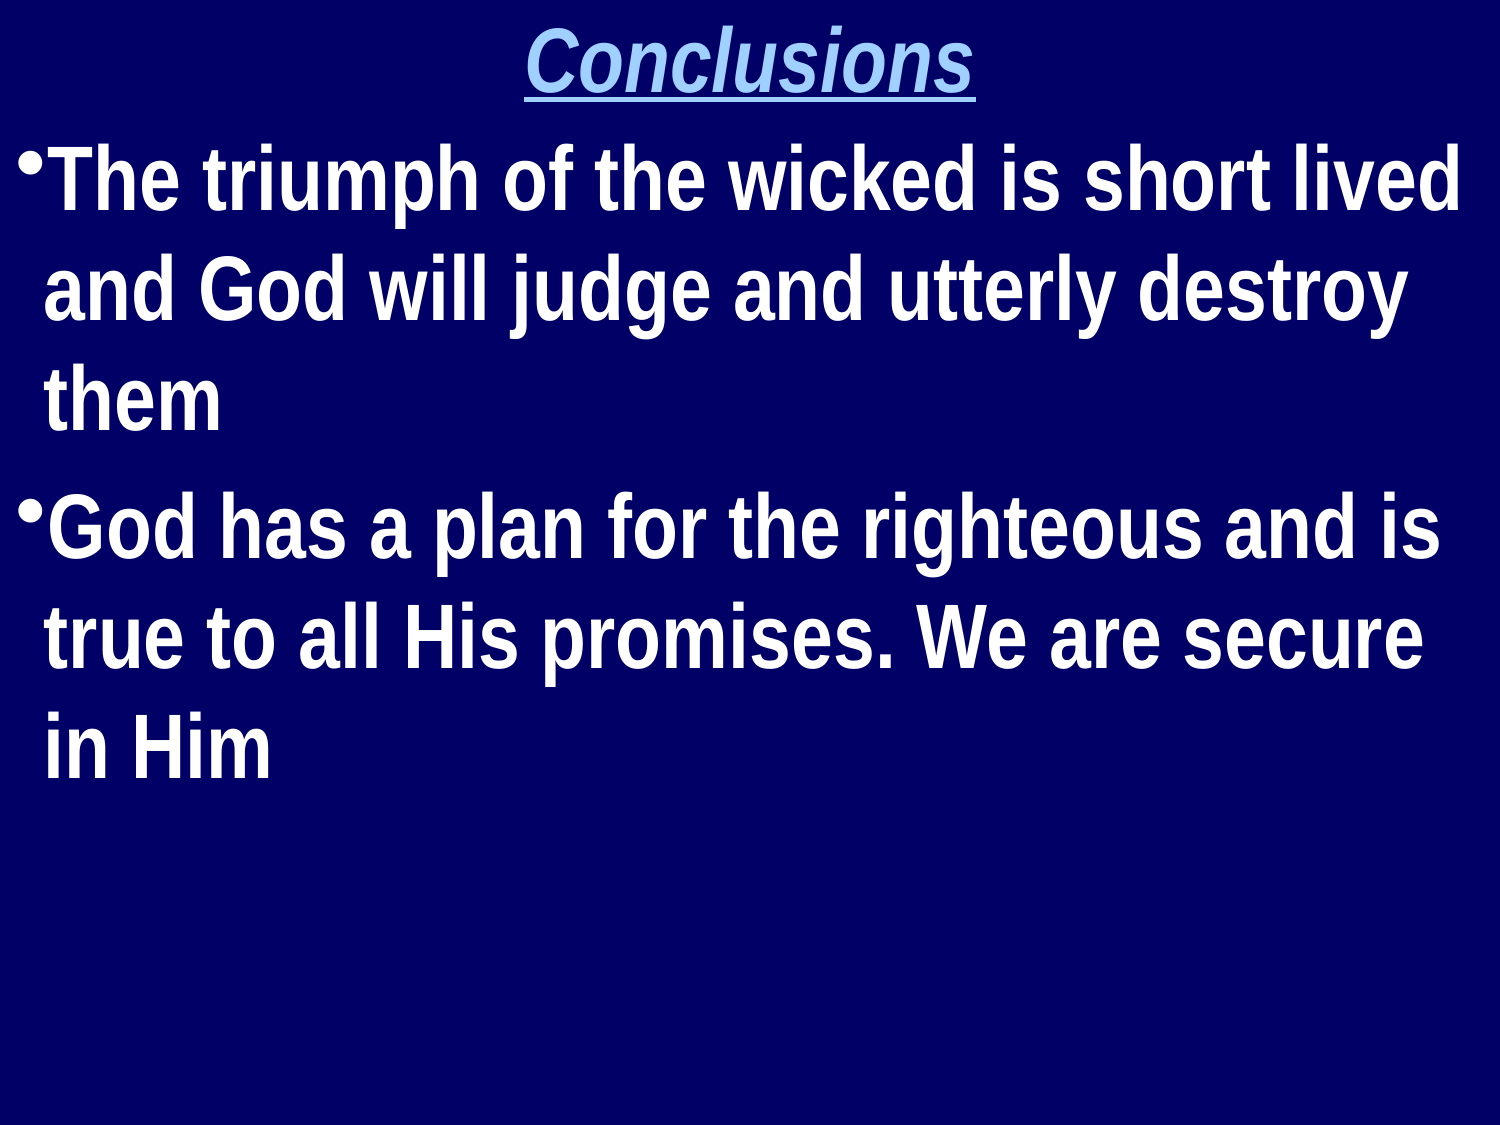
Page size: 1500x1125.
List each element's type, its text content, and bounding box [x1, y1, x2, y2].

list The triumph of the wicked is short lived and God will judge and utterly destroy them God has a plan for the righteous and is true to all His promises. We are secure in Him [0, 111, 1500, 1125]
title Conclusions [0, 0, 1500, 111]
